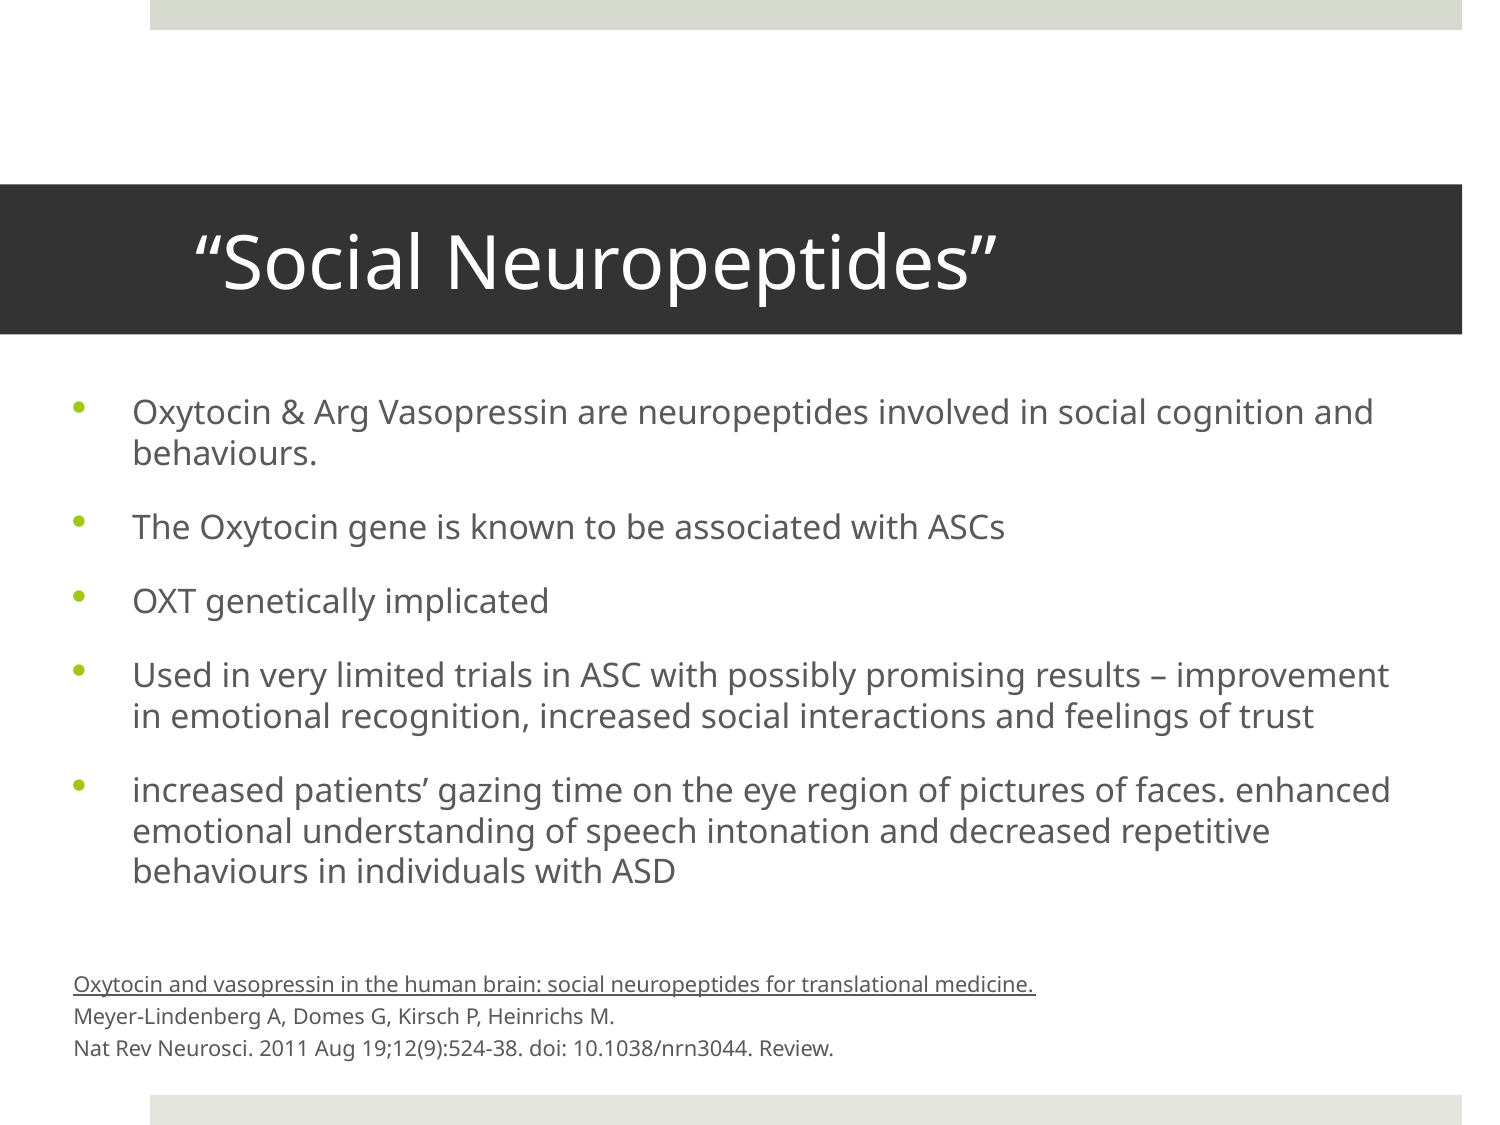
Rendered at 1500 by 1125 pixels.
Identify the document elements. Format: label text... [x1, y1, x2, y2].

list Oxytocin & Arg Vasopressin are neuropeptides involved in social cognition and behaviours. The Oxytocin gene is known to be associated with ASCs OXT genetically implicated Used in very limited trials in ASC with possibly promising results – improvement in emotional recognition, increased social interactions and feelings of trust increased patients’ gazing time on the eye region of pictures of faces. enhanced emotional understanding of speech intonation and decreased repetitive behaviours in individuals with ASD Oxytocin and vasopressin in the human brain: social neuropeptides for translational medicine. Meyer-Lindenberg A, Domes G, Kirsch P, Heinrichs M. Nat Rev Neurosci. 2011 Aug 19;12(9):524-38. doi: 10.1038/nrn3044. Review. [58, 383, 1432, 1070]
title “Social Neuropeptides” [0, 184, 1463, 335]
